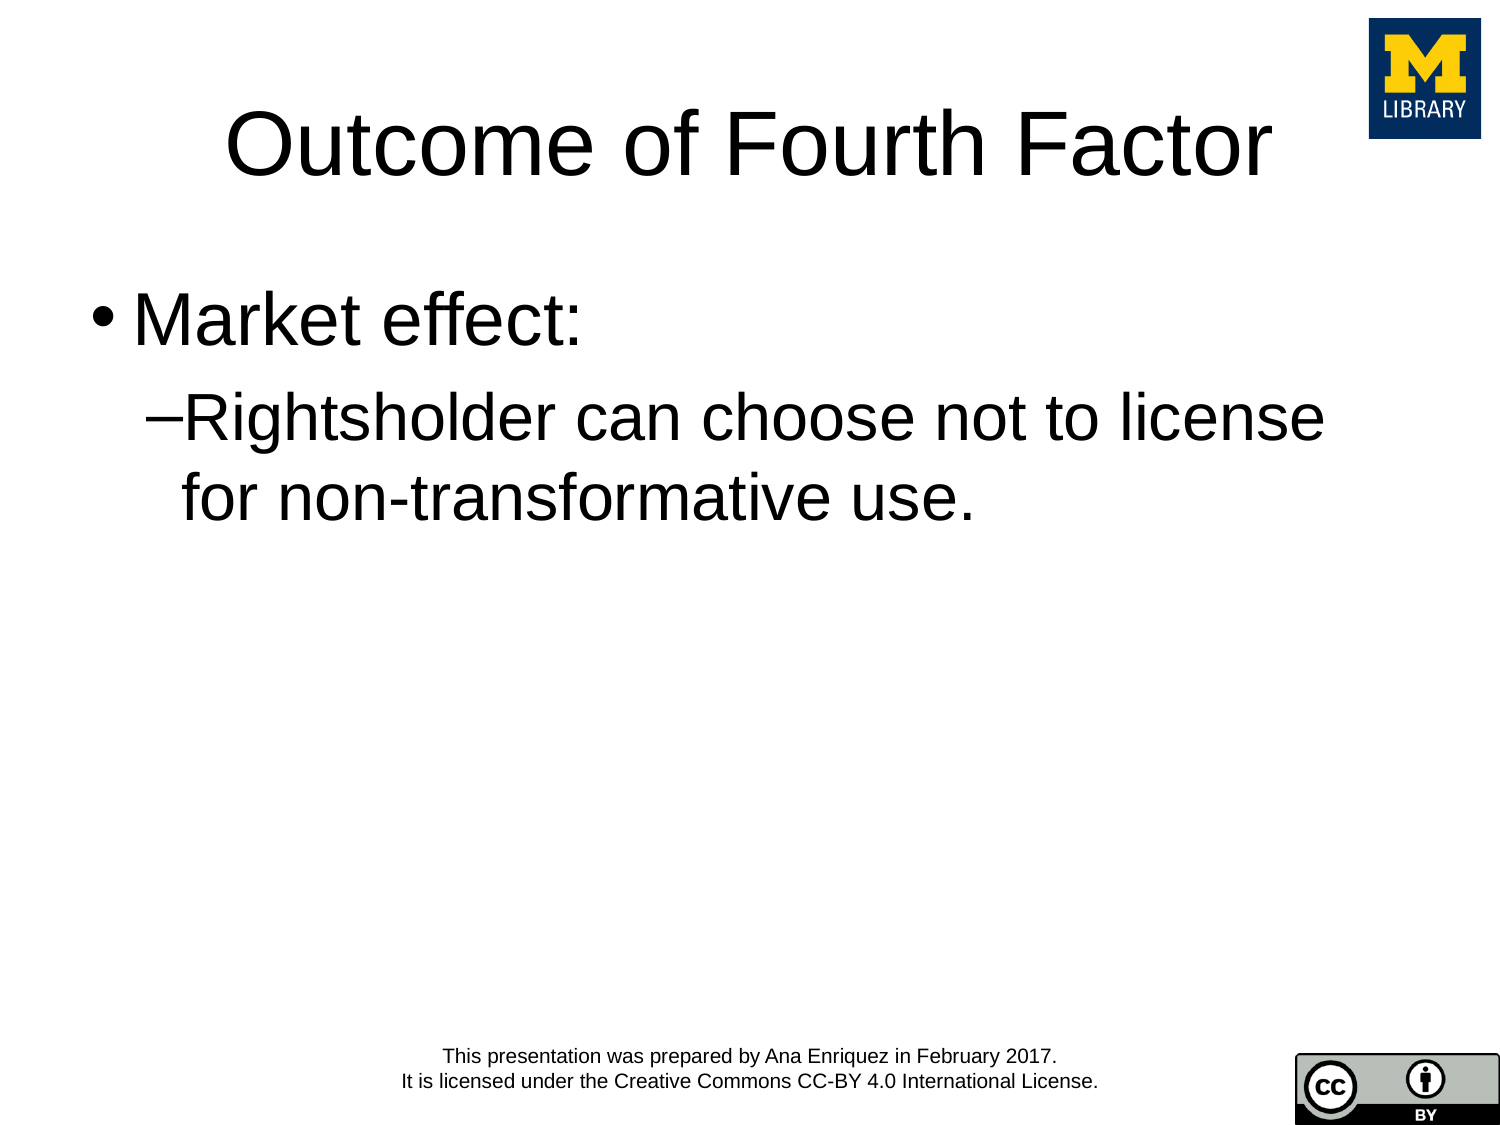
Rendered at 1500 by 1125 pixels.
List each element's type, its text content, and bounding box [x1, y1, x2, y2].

title Outcome of Fourth Factor [75, 45, 1425, 233]
footer This presentation was prepared by Ana Enriquez in February 2017. It is licensed under the Creative Commons CC-BY 4.0 International License. [75, 1034, 1425, 1095]
picture [1295, 1053, 1500, 1125]
list Market effect: Rightsholder can choose not to license for non-transformative use. [75, 262, 1425, 1005]
